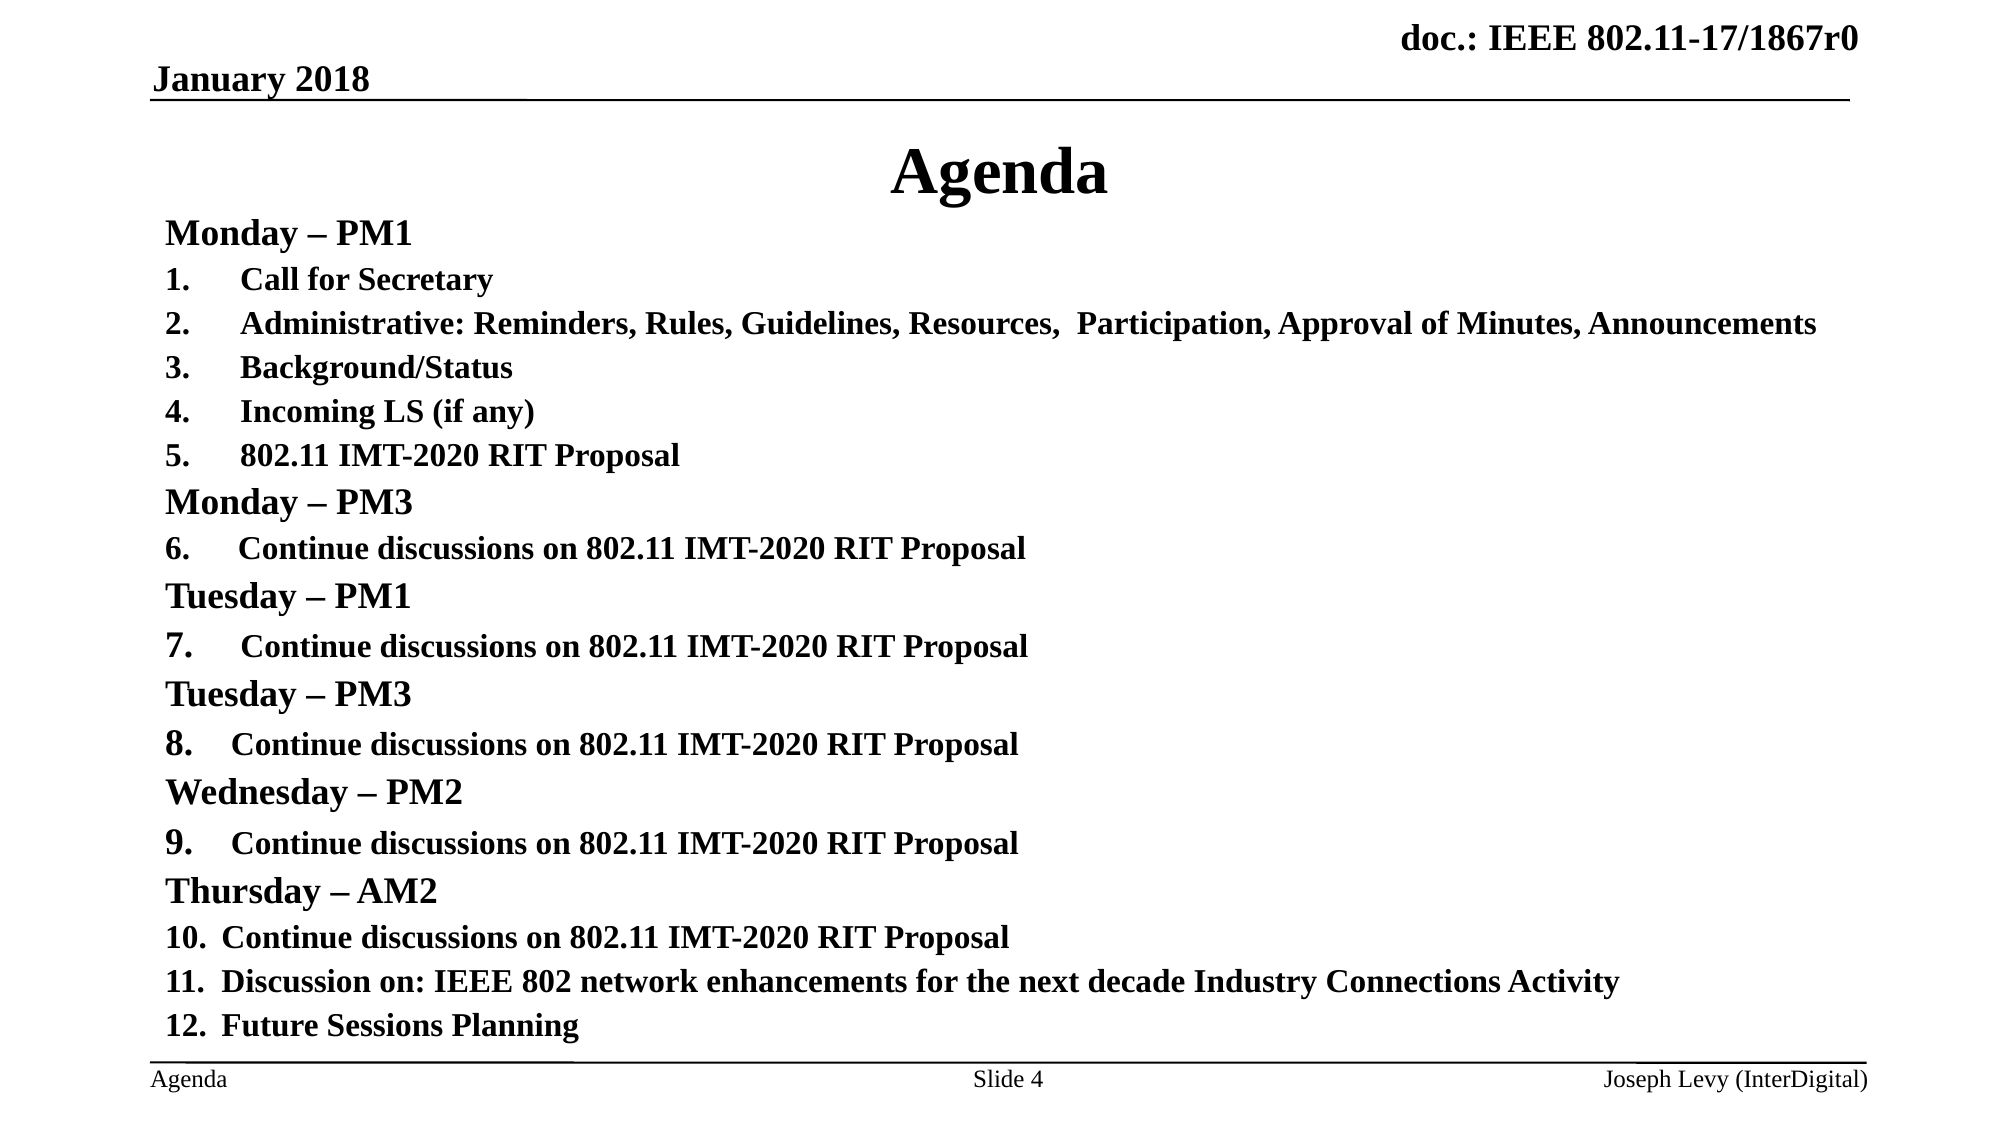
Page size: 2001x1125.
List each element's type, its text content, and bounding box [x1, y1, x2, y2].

list Monday – PM1 Call for Secretary Administrative: Reminders, Rules, Guidelines, Resources, Participation, Approval of Minutes, Announcements Background/Status Incoming LS (if any) 802.11 IMT-2020 RIT Proposal Monday – PM3 Continue discussions on 802.11 IMT-2020 RIT Proposal Tuesday – PM1 Continue discussions on 802.11 IMT-2020 RIT Proposal Tuesday – PM3 Continue discussions on 802.11 IMT-2020 RIT Proposal Wednesday – PM2 Continue discussions on 802.11 IMT-2020 RIT Proposal Thursday – AM2 Continue discussions on 802.11 IMT-2020 RIT Proposal Discussion on: IEEE 802 network enhancements for the next decade Industry Connections Activity Future Sessions Planning [149, 199, 1850, 1063]
slide_number Slide 4 [950, 1061, 1067, 1123]
footer Joseph Levy (InterDigital) [1171, 1061, 1869, 1093]
title Agenda [149, 112, 1850, 199]
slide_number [152, 54, 563, 100]
